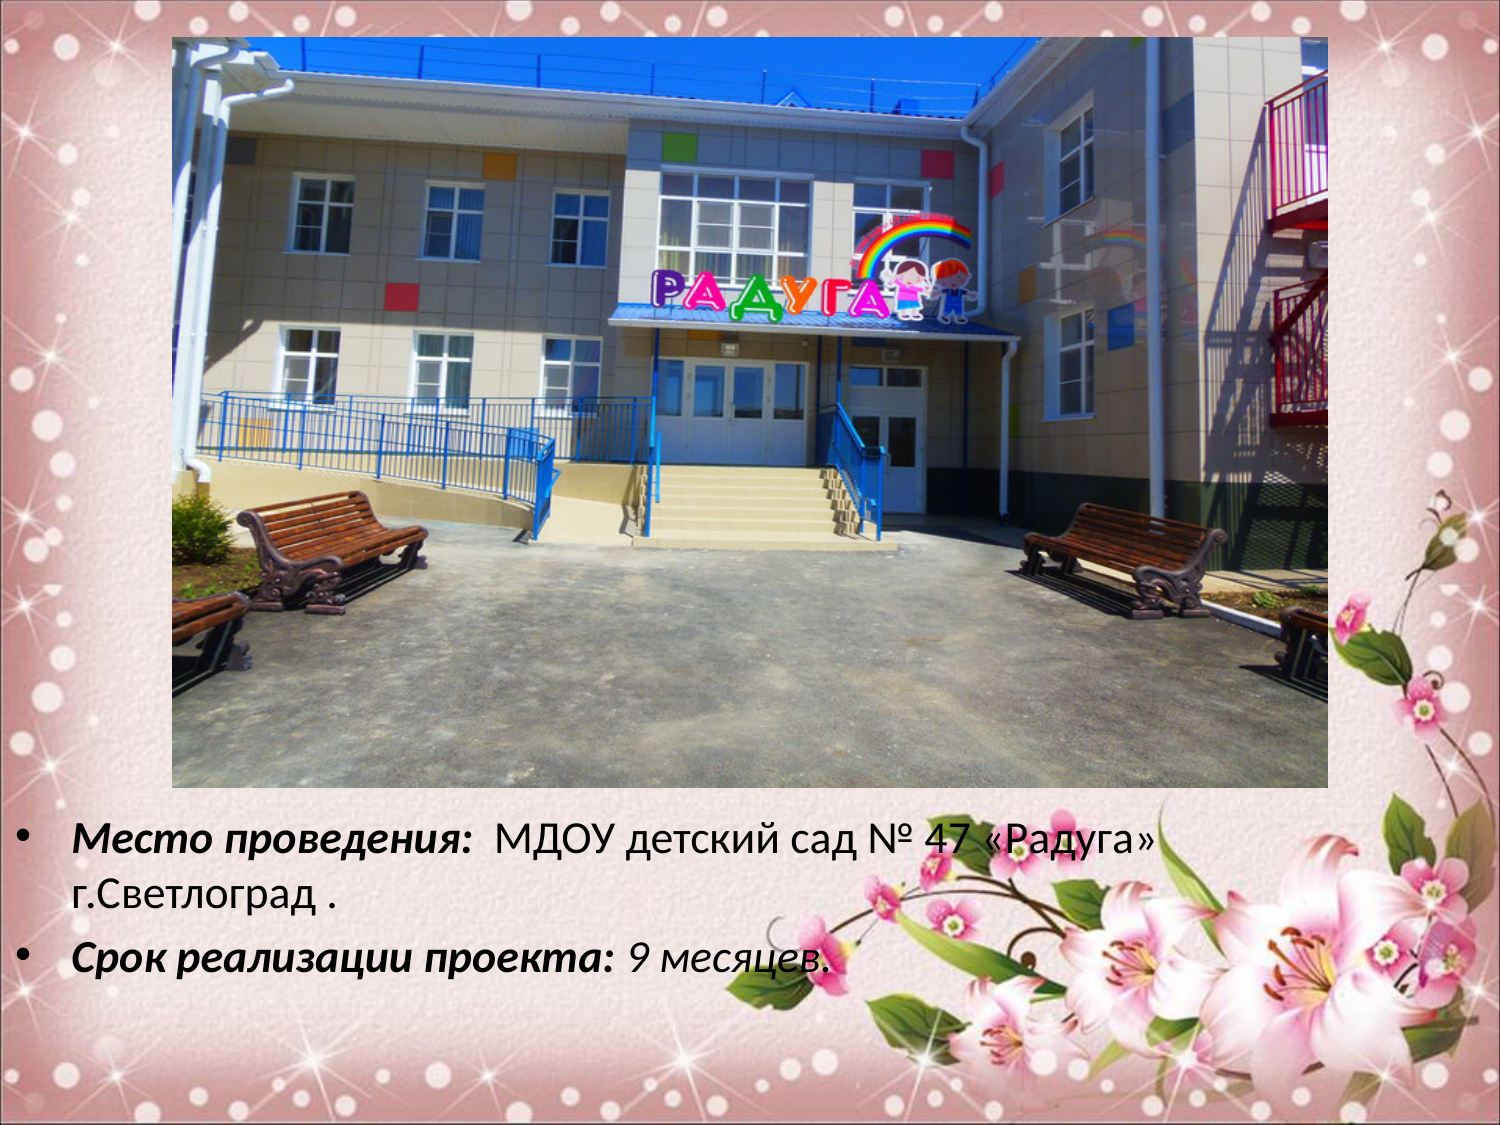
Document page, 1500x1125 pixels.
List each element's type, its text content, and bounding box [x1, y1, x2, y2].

list Место проведения: МДОУ детский сад № 47 «Радуга» г.Светлоград . Срок реализации проекта: 9 месяцев. [0, 800, 1213, 1088]
picture [0, 0, 1500, 1125]
